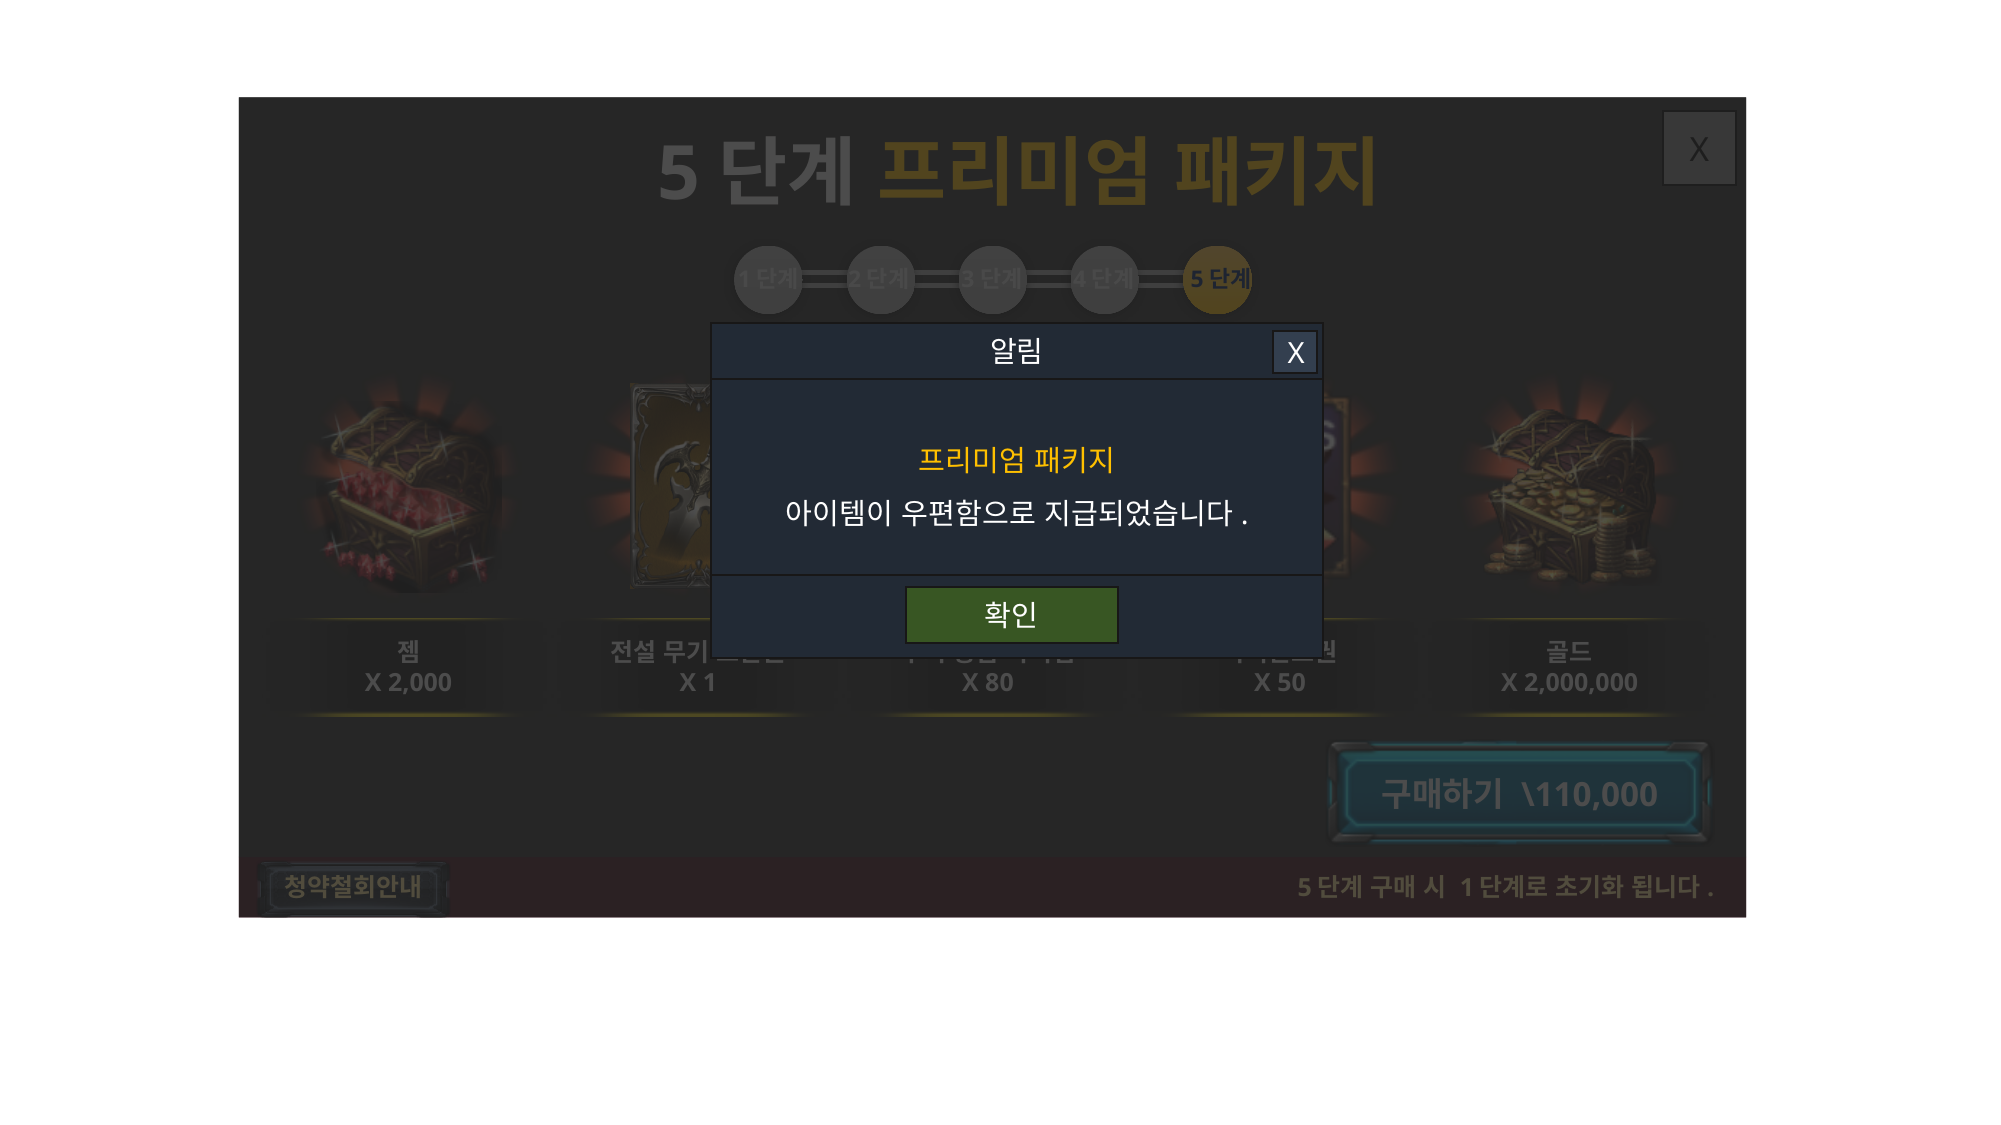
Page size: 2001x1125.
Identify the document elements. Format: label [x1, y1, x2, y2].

text_box [238, 97, 1747, 918]
